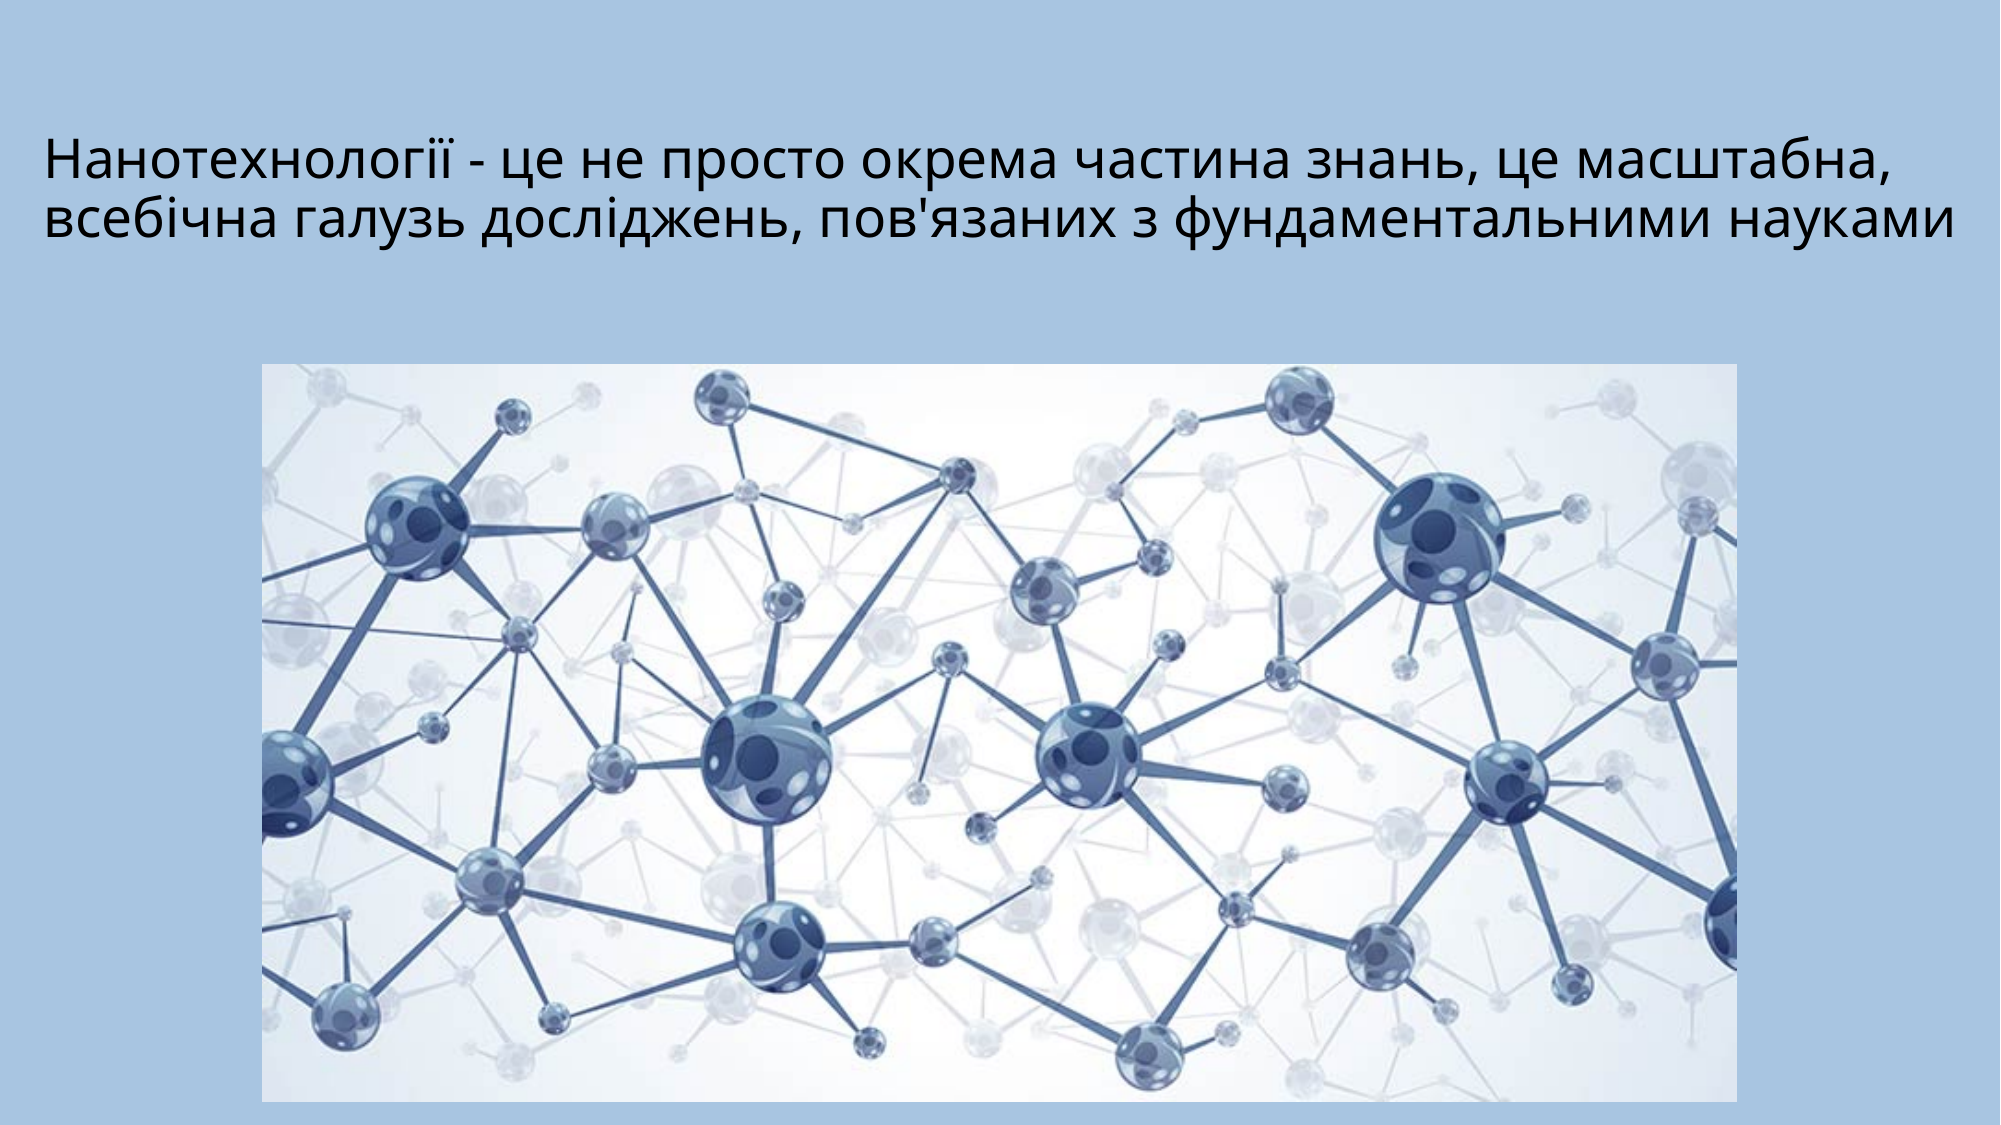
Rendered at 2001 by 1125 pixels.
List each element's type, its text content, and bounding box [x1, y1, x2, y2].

title Нанотехнології - це не просто окрема частина знань, це масштабна, всебічна галузь досліджень, пов'язаних з фундаментальними науками [28, 103, 2000, 278]
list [262, 364, 1737, 1102]
